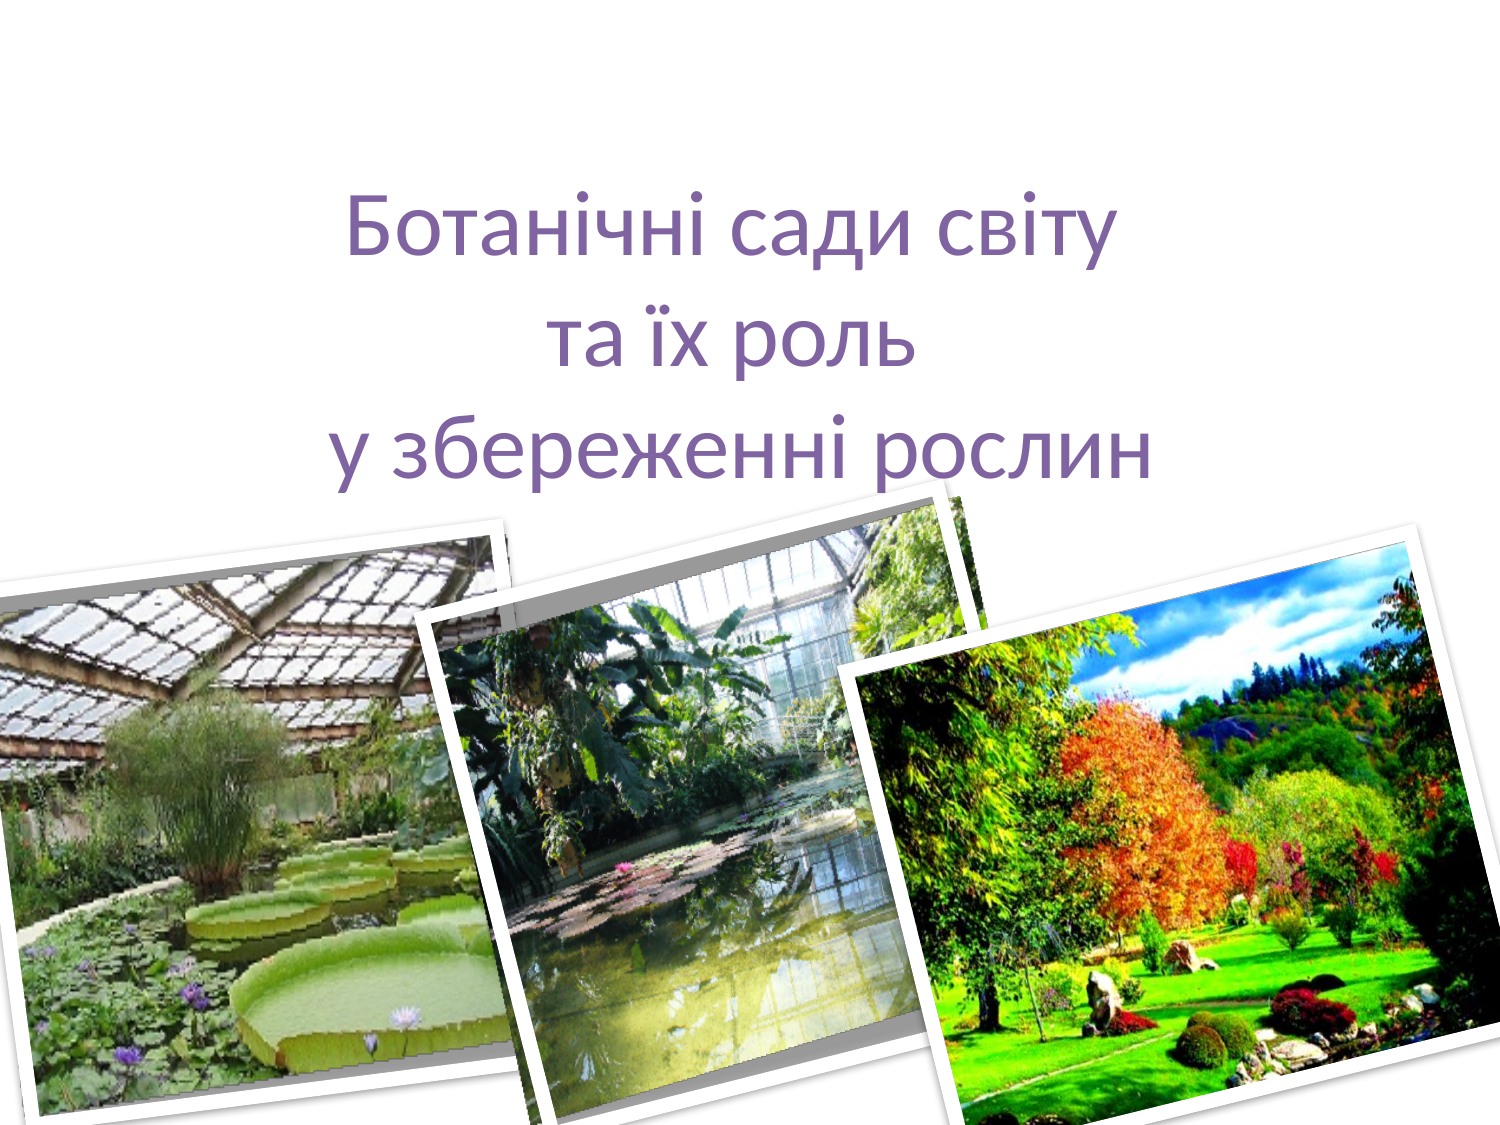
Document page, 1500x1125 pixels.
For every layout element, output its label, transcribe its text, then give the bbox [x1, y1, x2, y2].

title Ботанічні сади світу та їх роль у збереженні рослин [123, 153, 1362, 507]
picture [0, 496, 1500, 1125]
